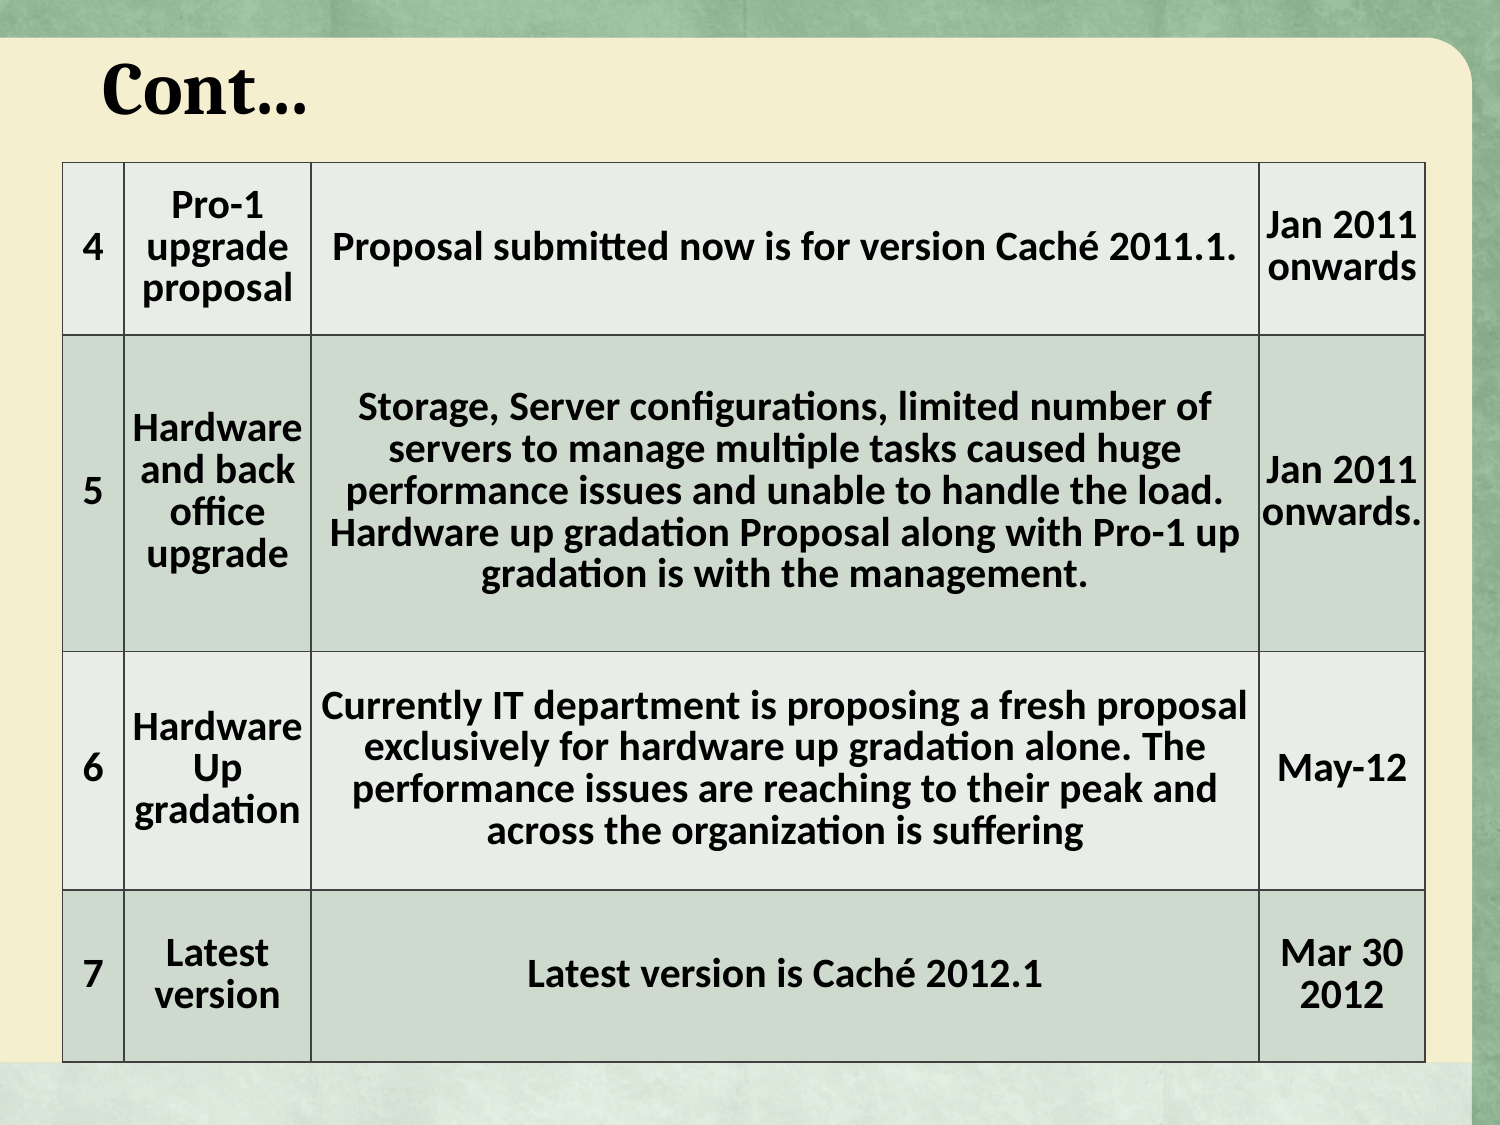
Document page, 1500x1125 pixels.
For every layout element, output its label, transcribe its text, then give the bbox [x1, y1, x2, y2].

table_cell 6 [63, 652, 123, 889]
text_box Cont... [87, 37, 1413, 138]
table_cell 5 [63, 336, 123, 651]
table_cell Mar 30 2012 [1260, 891, 1424, 1061]
table_cell Latest version [125, 891, 310, 1061]
table_header Proposal submitted now is for version Caché 2011.1. [312, 163, 1258, 334]
table_cell Currently IT department is proposing a fresh proposal exclusively for hardware up gradation alone. The performance issues are reaching to their peak and across the organization is suffering [312, 652, 1258, 889]
table_cell May-12 [1260, 652, 1424, 889]
table_cell Latest version is Caché 2012.1 [312, 891, 1258, 1061]
table_header 4 [63, 163, 123, 334]
table_cell Storage, Server configurations, limited number of servers to manage multiple tasks caused huge performance issues and unable to handle the load. Hardware up gradation Proposal along with Pro-1 up gradation is with the management. [312, 336, 1258, 651]
table_header Jan 2011 onwards [1260, 163, 1424, 334]
table_header Pro-1 upgrade proposal [125, 163, 310, 334]
table_cell Jan 2011 onwards. [1260, 336, 1424, 651]
table_cell Hardware and back office upgrade [125, 336, 310, 651]
table_cell 7 [63, 891, 123, 1061]
table_cell Hardware Up gradation [125, 652, 310, 889]
